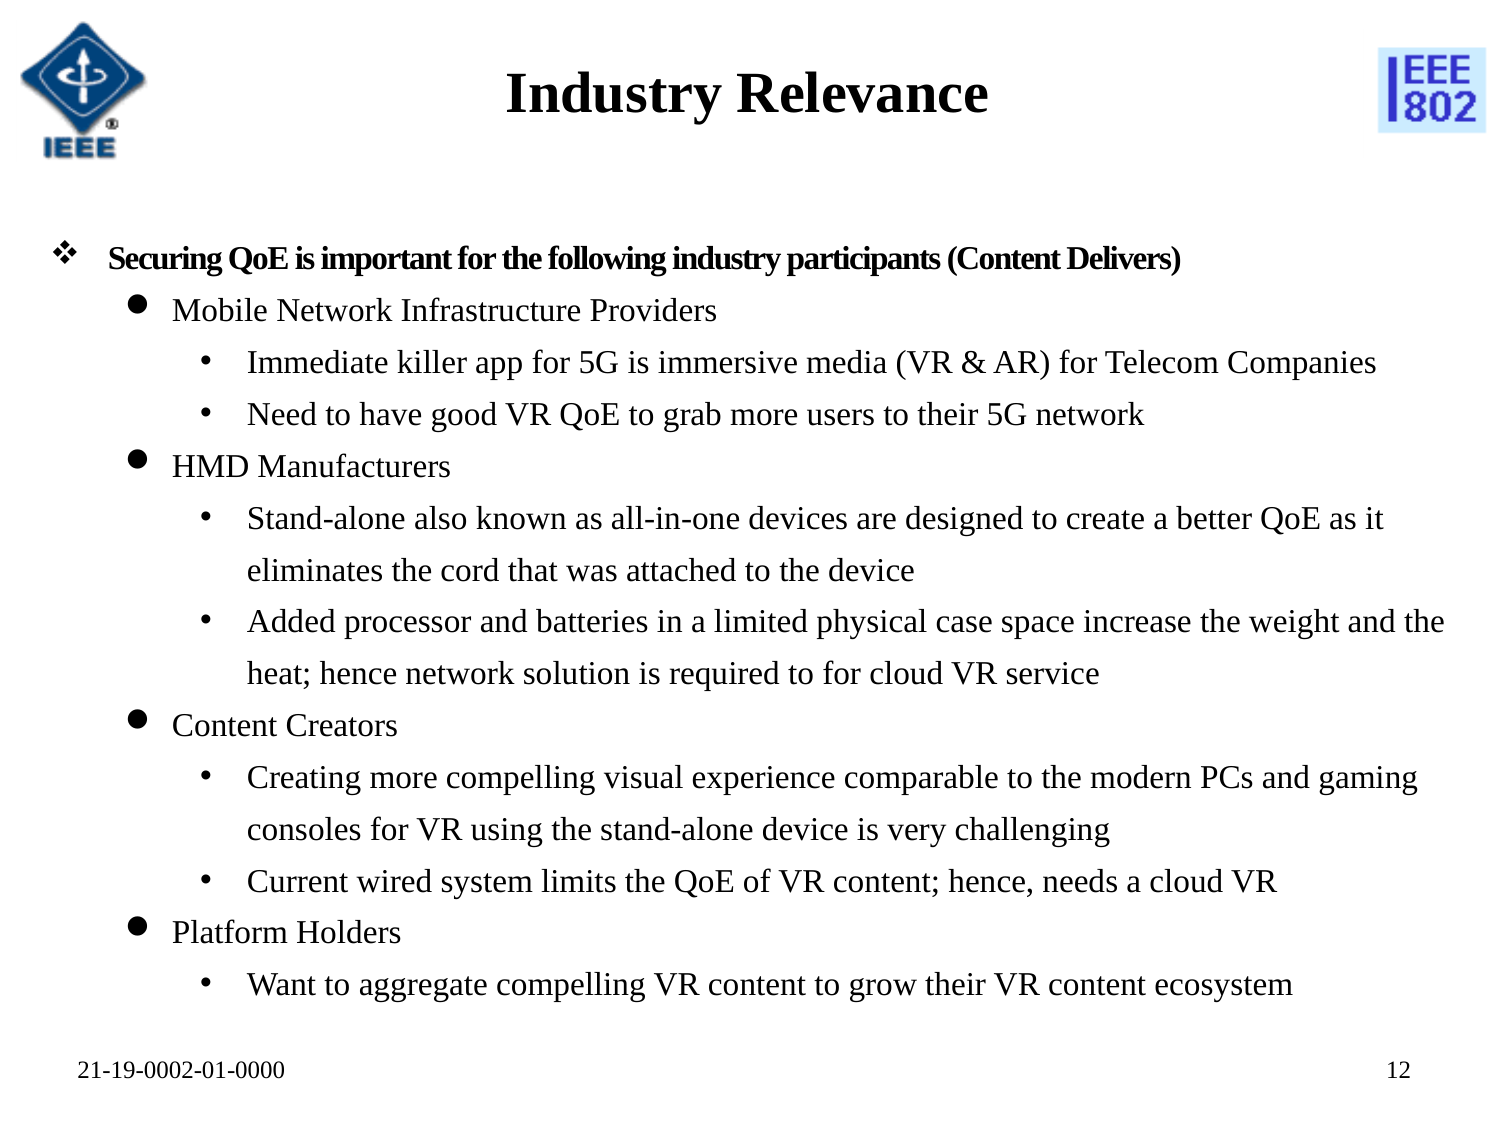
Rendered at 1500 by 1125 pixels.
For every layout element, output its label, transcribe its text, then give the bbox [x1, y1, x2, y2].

title Industry Relevance [69, 37, 1427, 150]
slide_number 11 [1275, 1050, 1427, 1113]
footer 21-19-0002-01-0000 [62, 1050, 443, 1093]
text_box Securing QoE is important for the following industry participants (Content Delivers) Mobile Network Infrastructure Providers Immediate killer app for 5G is immersive media (VR & AR) for Telecom Companies Need to have good VR QoE to grab more users to their 5G network HMD Manufacturers Stand-alone also known as all-in-one devices are designed to create a better QoE as it eliminates the cord that was attached to the device Added processor and batteries in a limited physical case space increase the weight and the heat; hence network solution is required to for cloud VR service Content Creators Creating more compelling visual experience comparable to the modern PCs and gaming consoles for VR using the stand-alone device is very challenging Current wired system limits the QoE of VR content; hence, needs a cloud VR Platform Holders Want to aggregate compelling VR content to grow their VR content ecosystem [35, 217, 1465, 1010]
picture [15, 20, 152, 162]
picture [1362, 29, 1499, 158]
